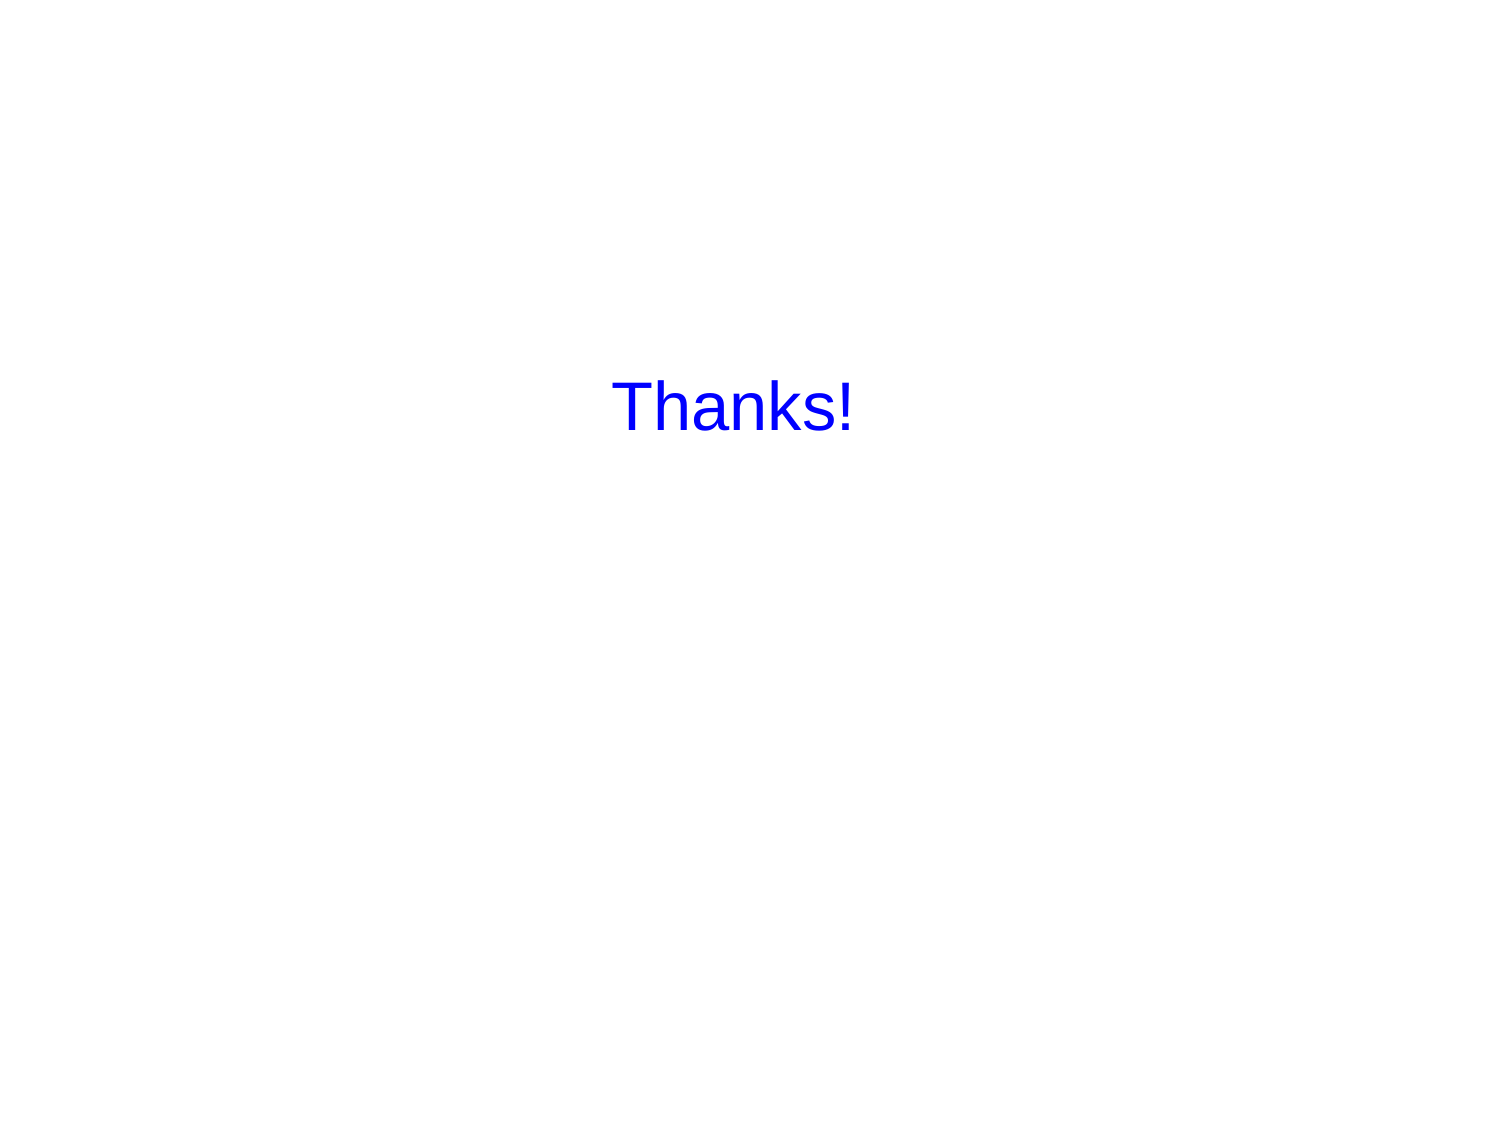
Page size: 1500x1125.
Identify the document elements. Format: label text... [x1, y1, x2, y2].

title Thanks! [86, 299, 1381, 518]
